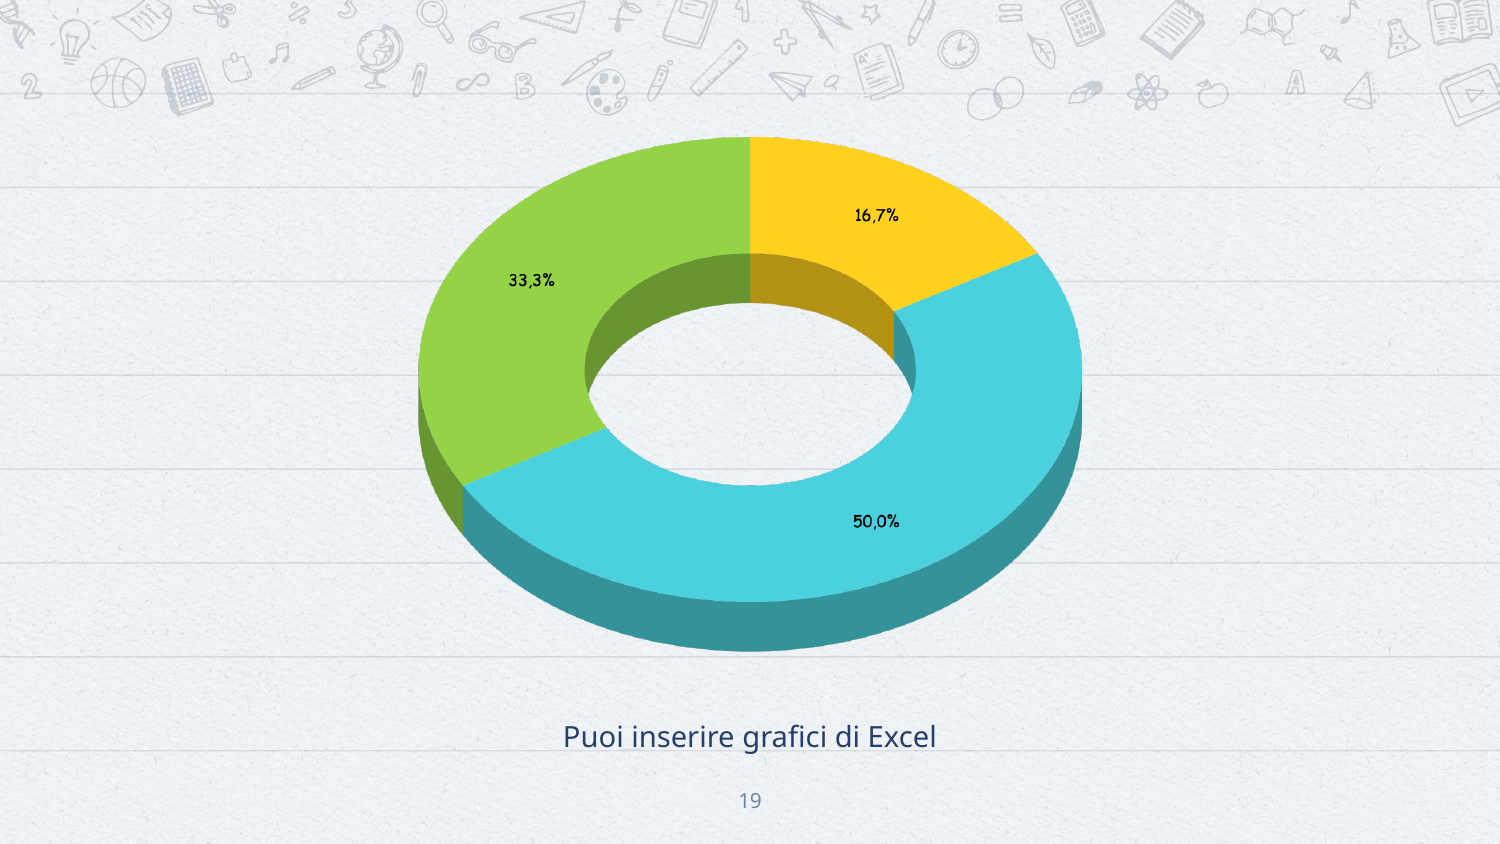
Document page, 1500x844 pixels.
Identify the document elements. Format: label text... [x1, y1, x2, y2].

picture [0, 0, 1500, 844]
list Puoi inserire grafici di Excel [265, 713, 1235, 759]
slide_number 19 [705, 779, 795, 825]
